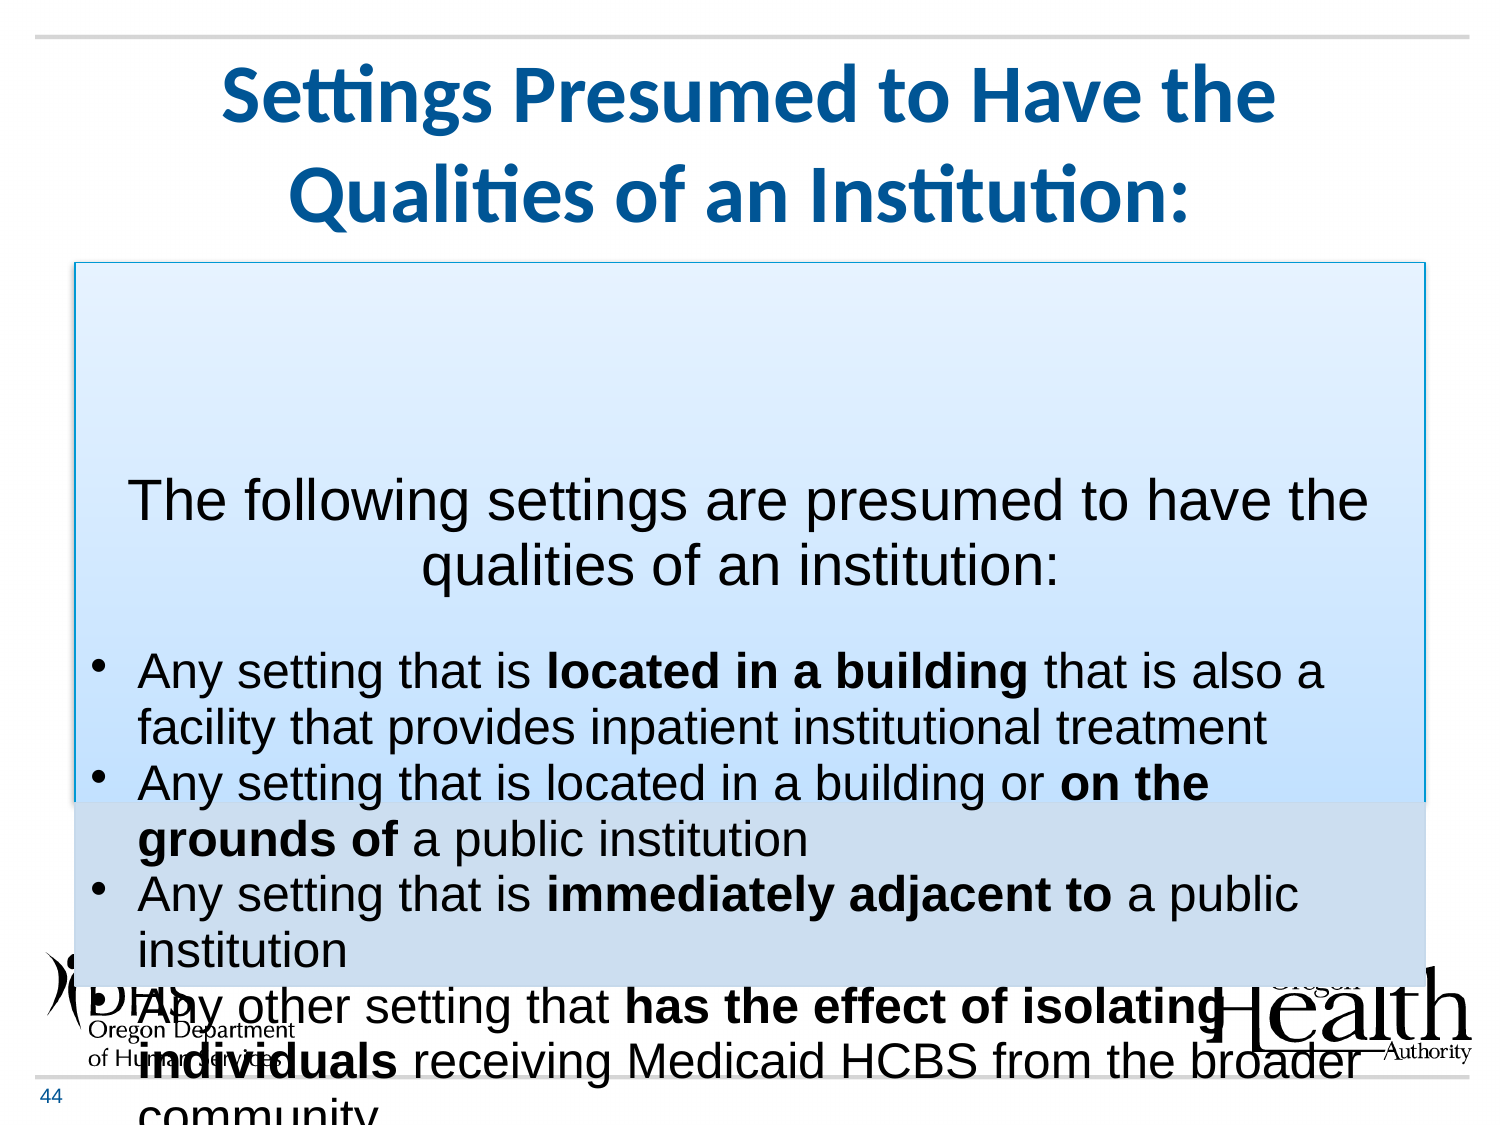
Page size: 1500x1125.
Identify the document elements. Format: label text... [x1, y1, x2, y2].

picture [276, 1056, 287, 1074]
slide_number 44 [24, 1074, 375, 1104]
picture [161, 1056, 172, 1074]
picture [309, 1110, 321, 1125]
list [74, 262, 1426, 987]
picture [0, 0, 1500, 1125]
picture [169, 1110, 183, 1125]
picture [254, 1111, 265, 1125]
picture [239, 1111, 250, 1125]
title Settings Presumed to Have the Qualities of an Institution: [75, 45, 1425, 233]
picture [212, 1111, 223, 1125]
picture [190, 1056, 201, 1074]
picture [337, 1066, 346, 1074]
picture [197, 1111, 208, 1125]
